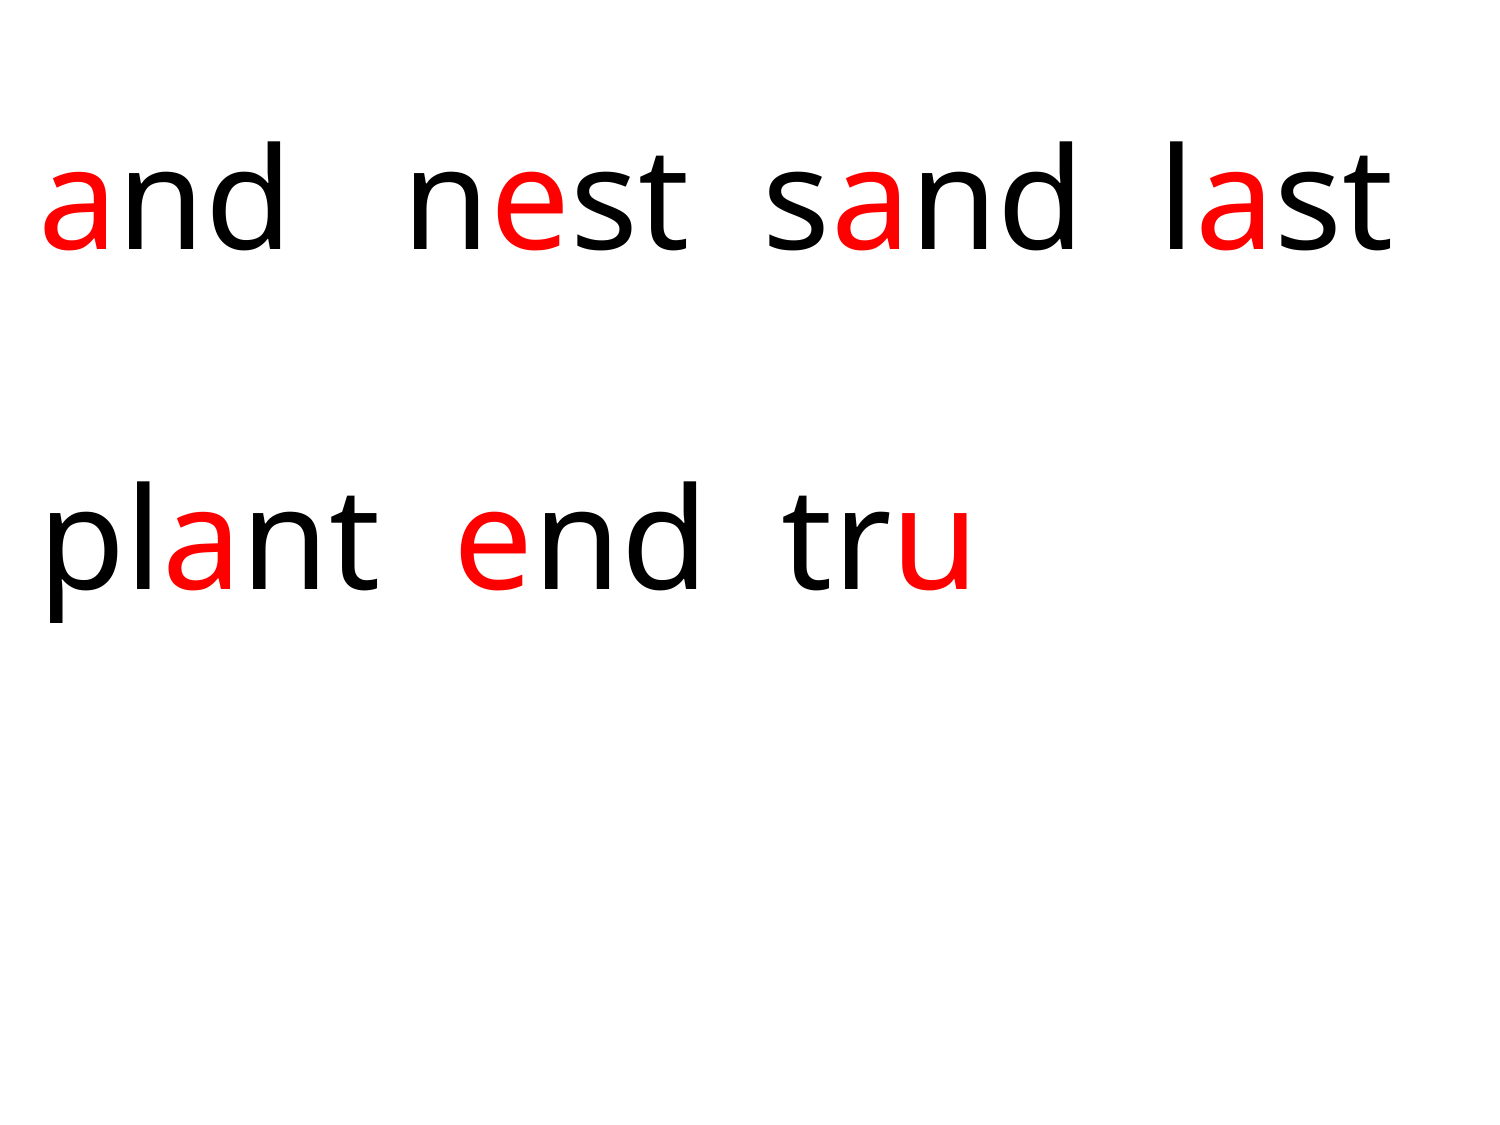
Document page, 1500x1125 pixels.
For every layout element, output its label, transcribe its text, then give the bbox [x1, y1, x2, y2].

text_box and nest sand last plant end tru [23, 100, 1487, 625]
